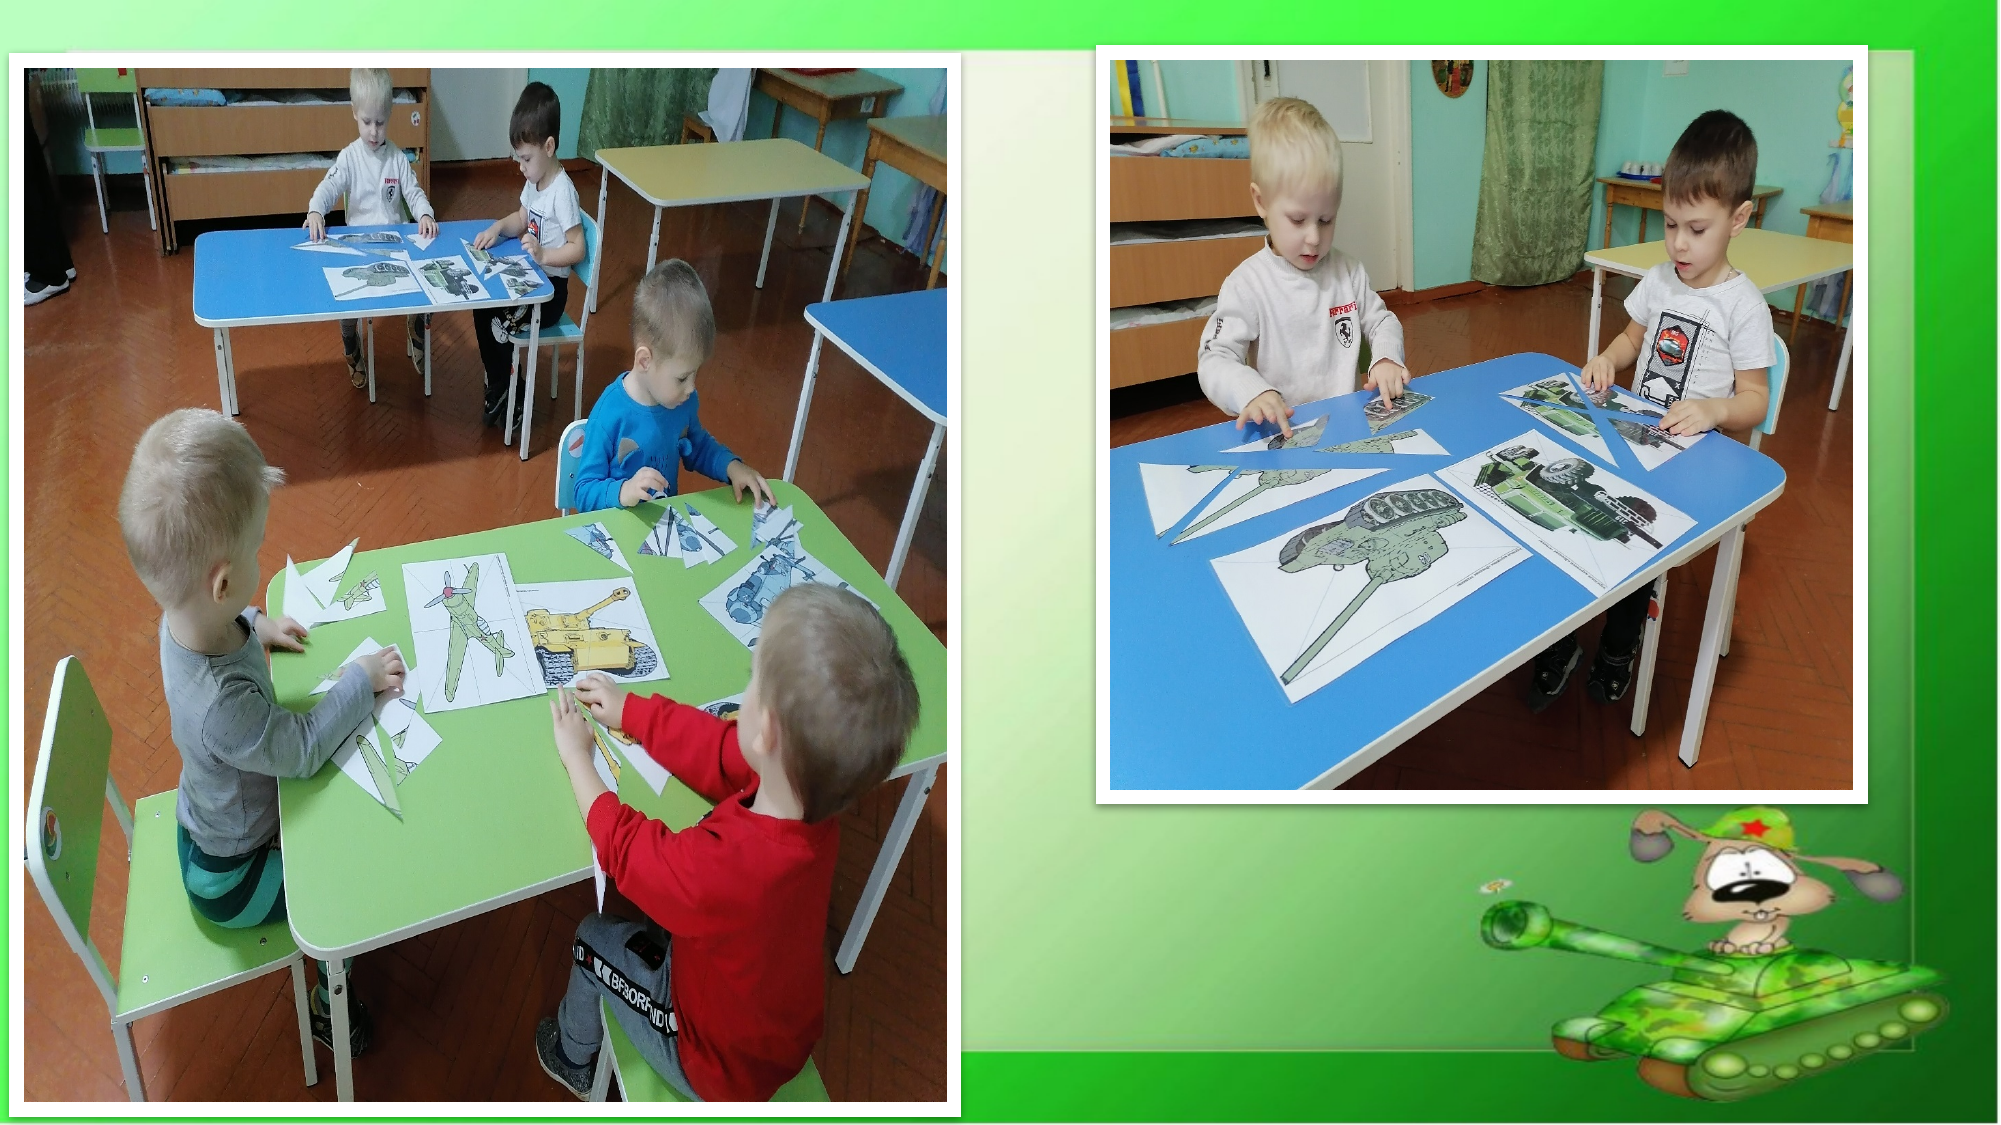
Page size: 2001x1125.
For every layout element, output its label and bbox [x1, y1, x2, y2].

list [0, 0, 2000, 1125]
picture [23, 67, 947, 1103]
picture [1110, 59, 1854, 790]
